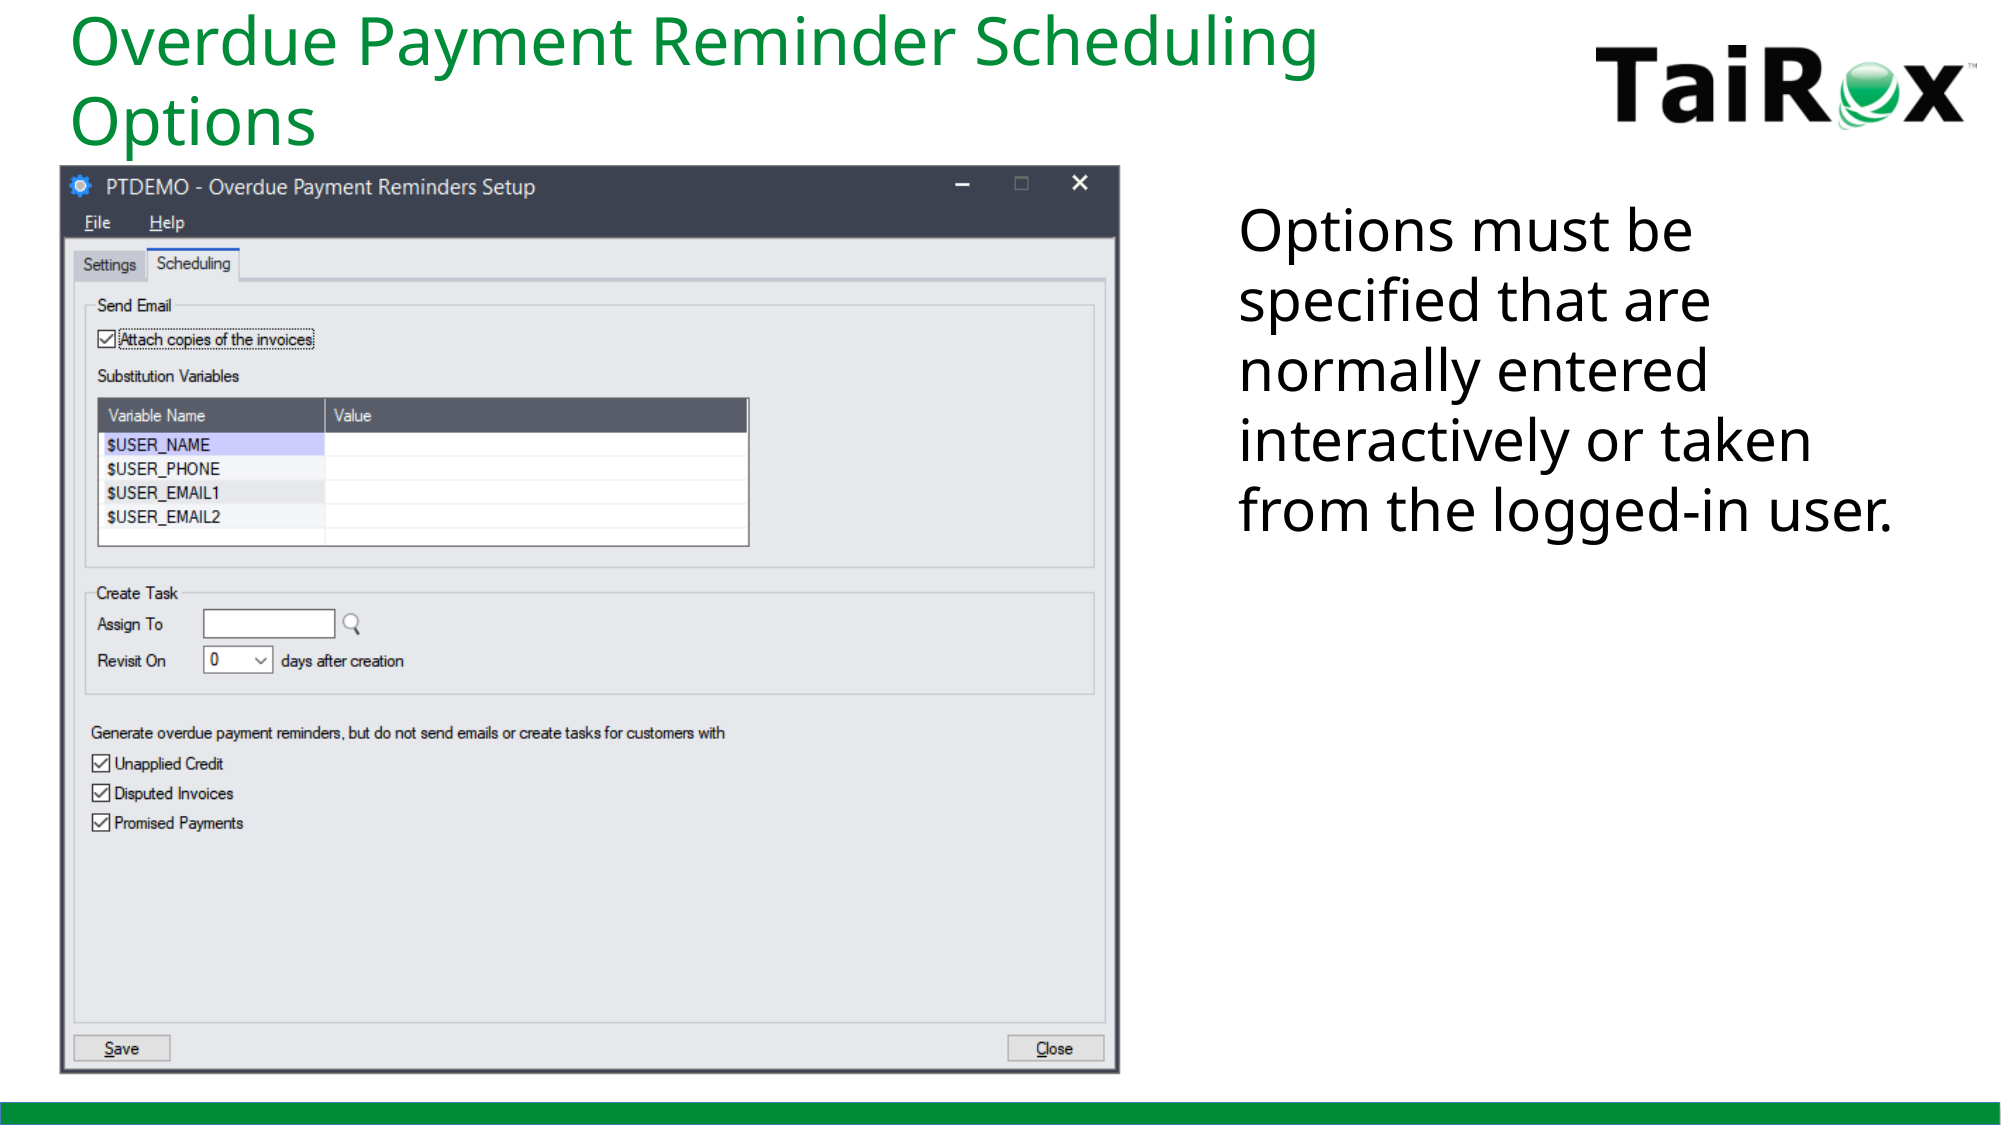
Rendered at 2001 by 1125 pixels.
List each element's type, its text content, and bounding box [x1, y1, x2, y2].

text_box Options must be specified that are normally entered interactively or taken from the logged-in user. [1223, 185, 1964, 776]
title Overdue Payment Reminder Scheduling Options [54, 29, 1495, 129]
picture [53, 165, 1126, 1080]
picture [1596, 45, 1977, 130]
